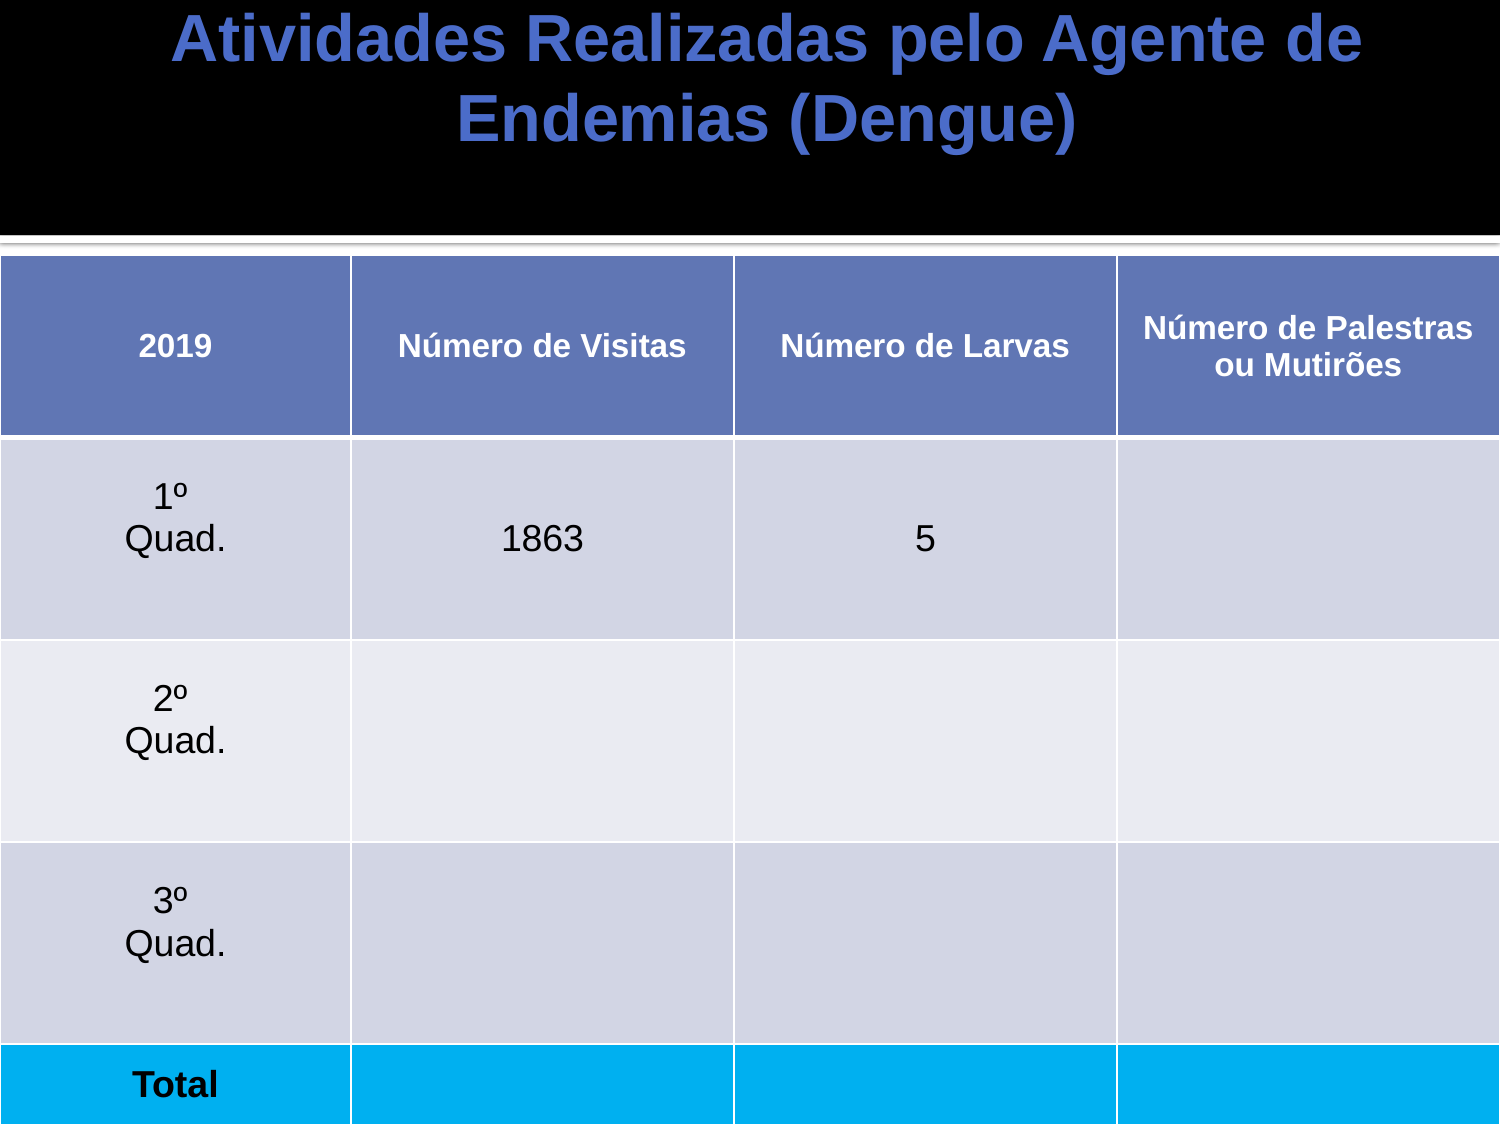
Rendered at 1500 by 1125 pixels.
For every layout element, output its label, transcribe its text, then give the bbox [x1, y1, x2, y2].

table_cell [1118, 641, 1499, 841]
table_header Número de Palestras ou Mutirões [1118, 256, 1499, 435]
table_header Número de Larvas [735, 256, 1116, 435]
table_header 2019 [1, 256, 350, 435]
table_cell [352, 641, 733, 841]
table_cell Total [1, 1045, 350, 1124]
title Atividades Realizadas pelo Agente de Endemias (Dengue) [88, 0, 1439, 178]
table_cell 5 [735, 440, 1116, 639]
table_cell 1863 [352, 440, 733, 639]
table_cell [352, 843, 733, 1043]
table_cell [352, 1045, 733, 1124]
table_cell [735, 1045, 1116, 1124]
table_cell [1118, 440, 1499, 639]
table_cell 2º Quad. [1, 641, 350, 841]
table_cell [735, 641, 1116, 841]
table_header Número de Visitas [352, 256, 733, 435]
table_cell [1118, 843, 1499, 1043]
table_cell [1118, 1045, 1499, 1124]
table_cell 3º Quad. [1, 843, 350, 1043]
table_cell [735, 843, 1116, 1043]
table_cell 1º Quad. [1, 440, 350, 639]
